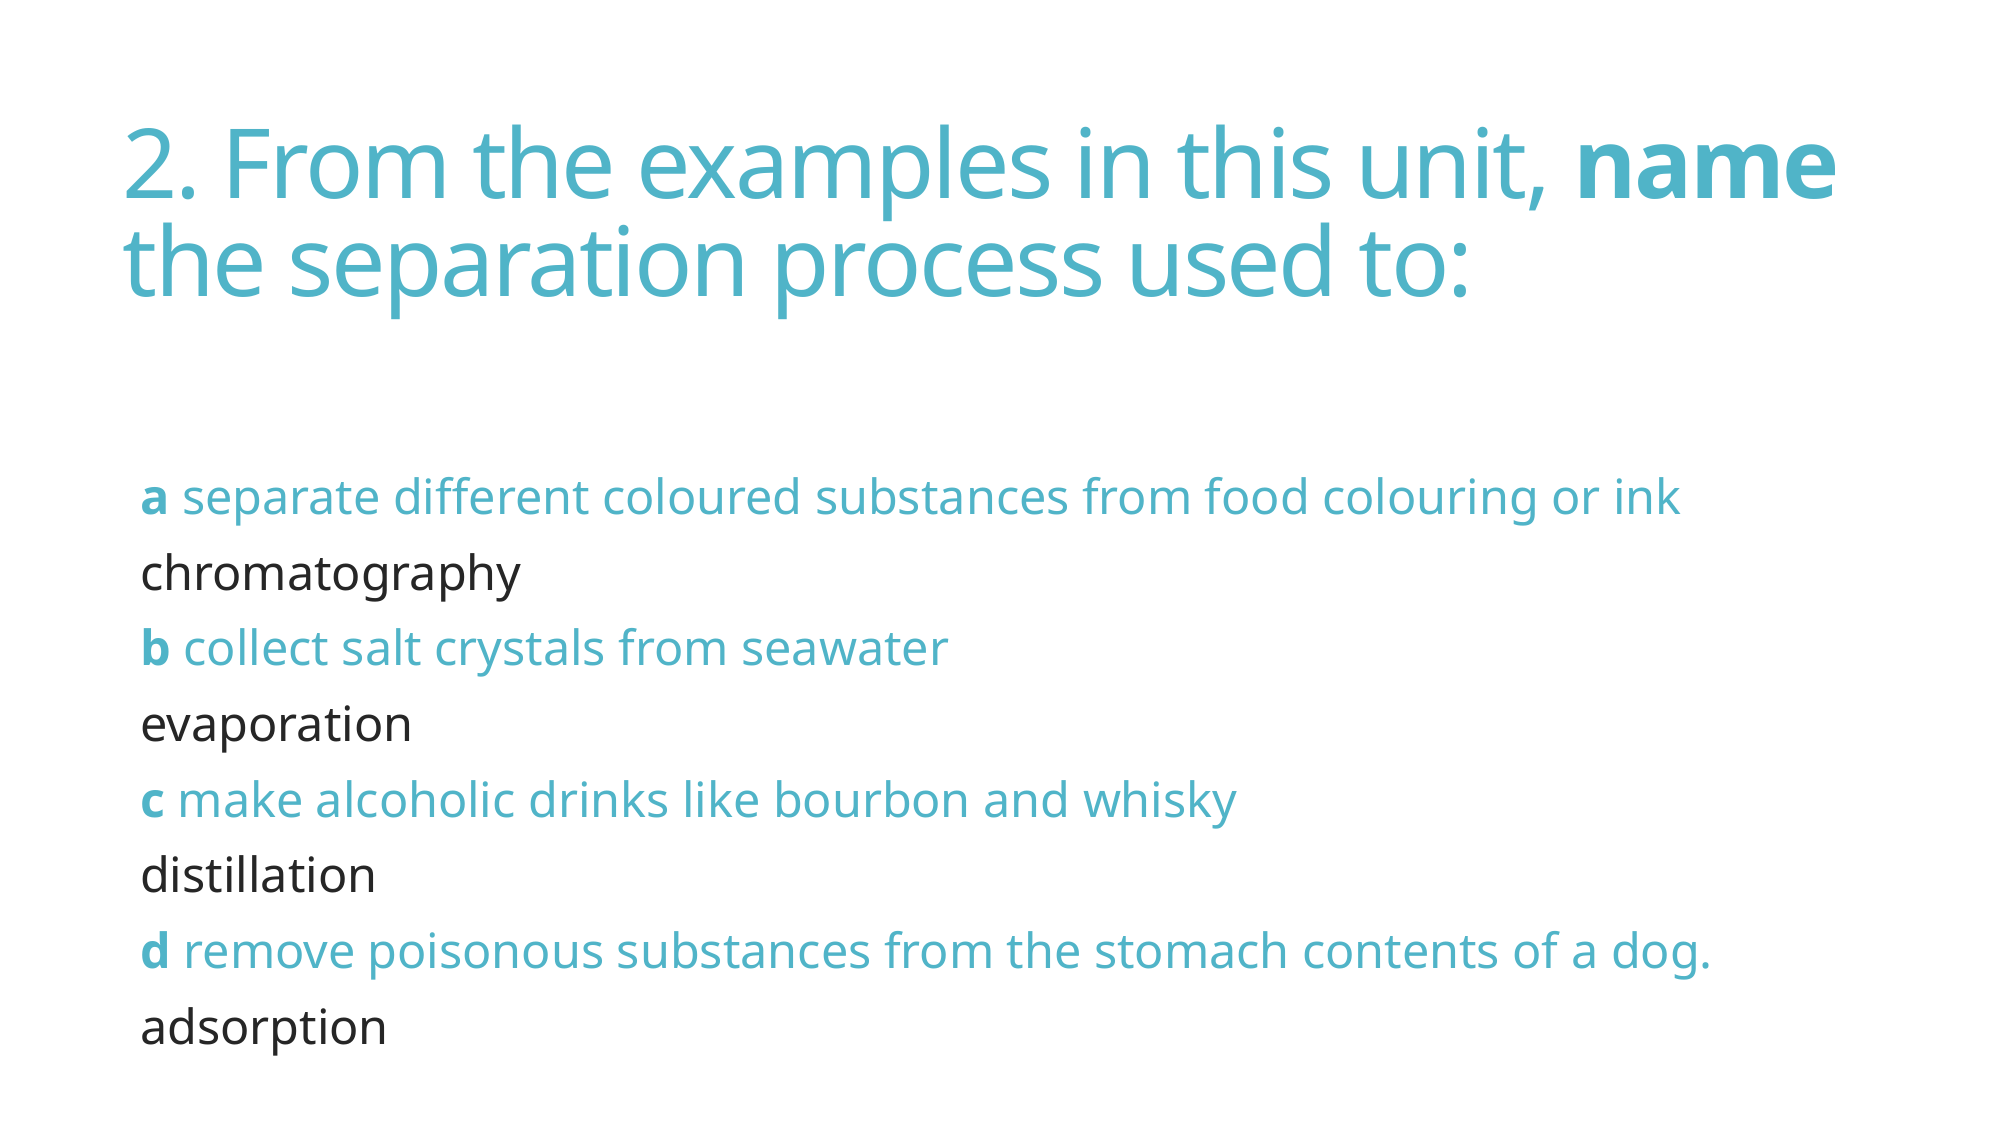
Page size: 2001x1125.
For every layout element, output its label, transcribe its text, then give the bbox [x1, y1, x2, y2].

list a separate different coloured substances from food colouring or ink chromatography b collect salt crystals from seawater evaporation c make alcoholic drinks like bourbon and whisky distillation d remove poisonous substances from the stomach contents of a dog. adsorption [110, 467, 1875, 1068]
title 2. From the examples in this unit, name the separation process used to: [107, 81, 1875, 354]
